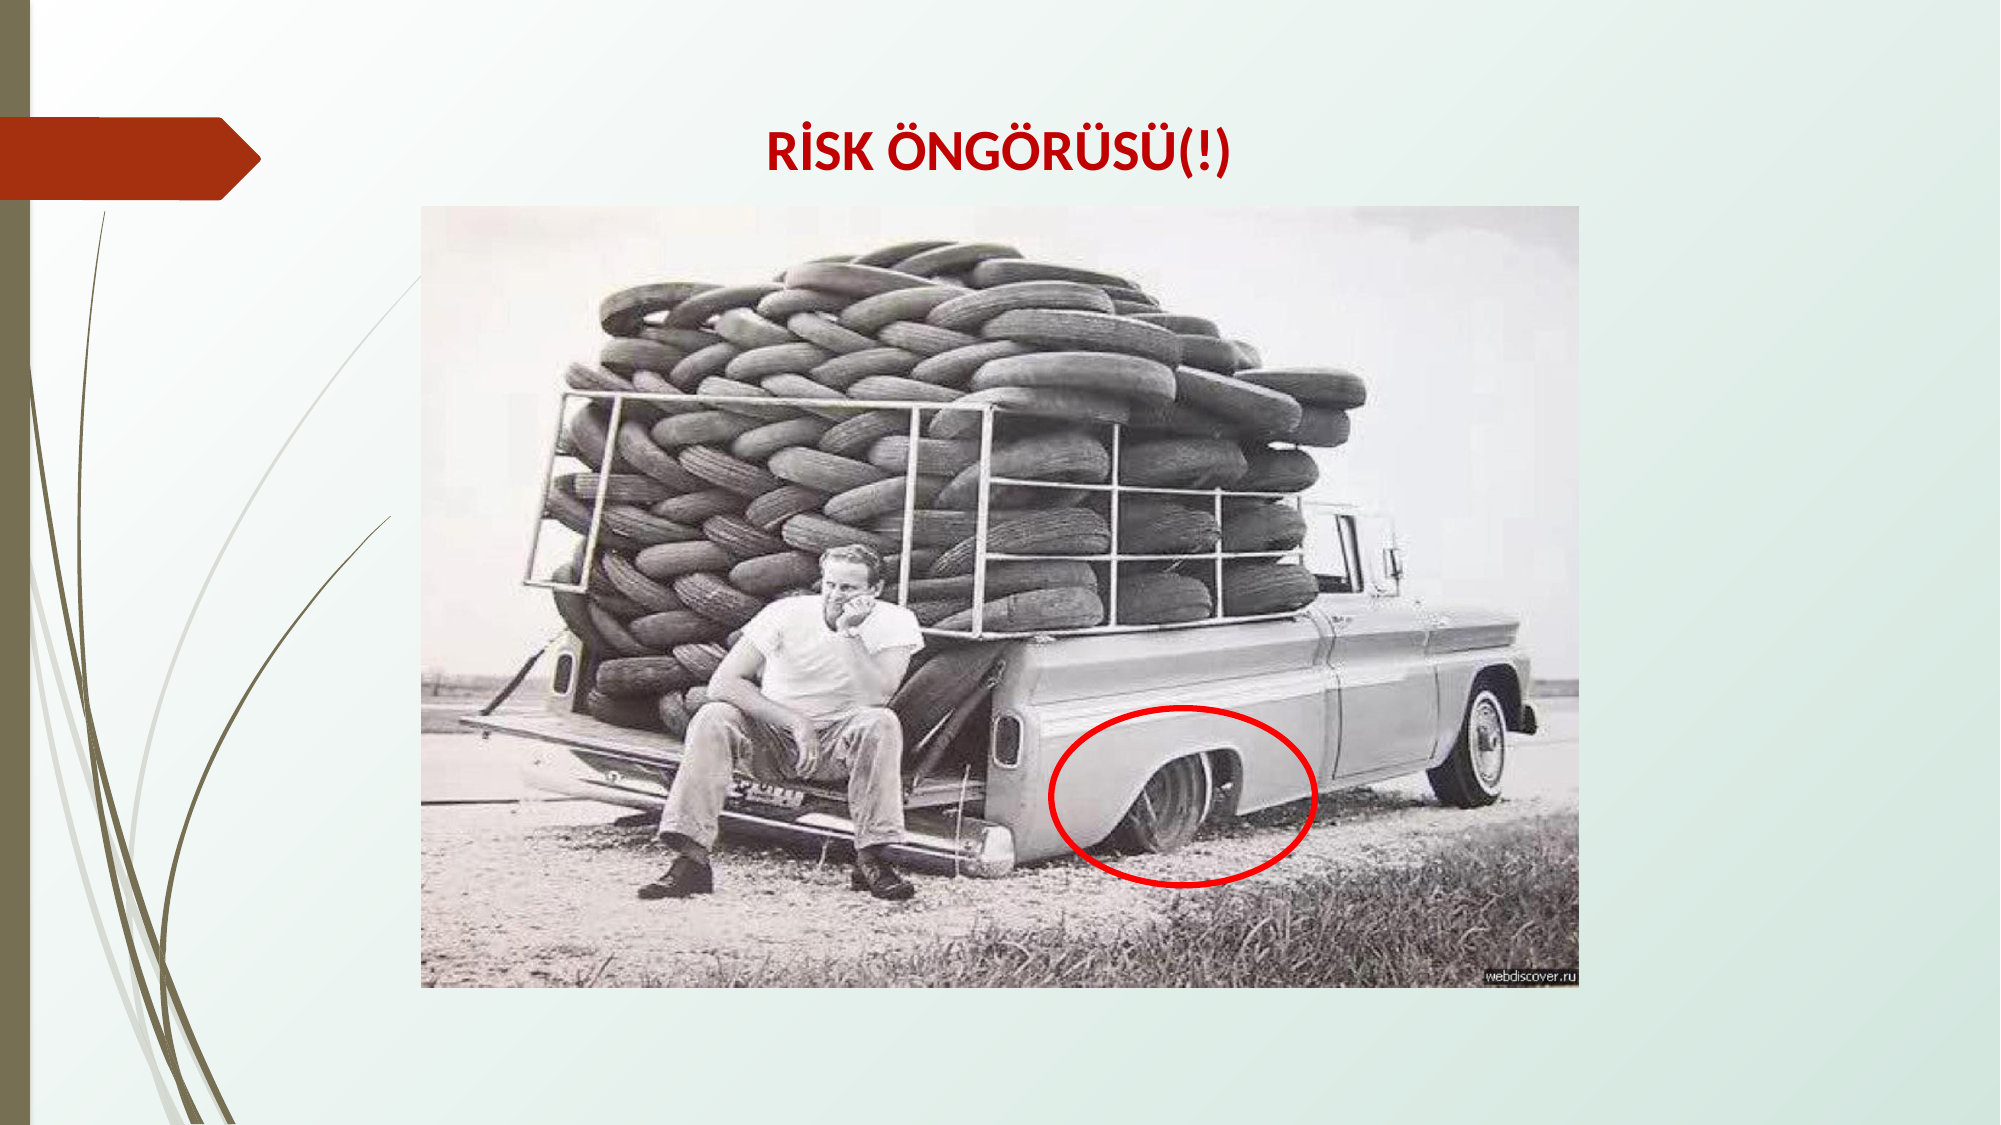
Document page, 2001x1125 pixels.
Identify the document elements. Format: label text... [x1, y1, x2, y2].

picture [421, 206, 1579, 988]
text_box RİSK ÖNGÖRÜSÜ(!) [249, 104, 1750, 207]
